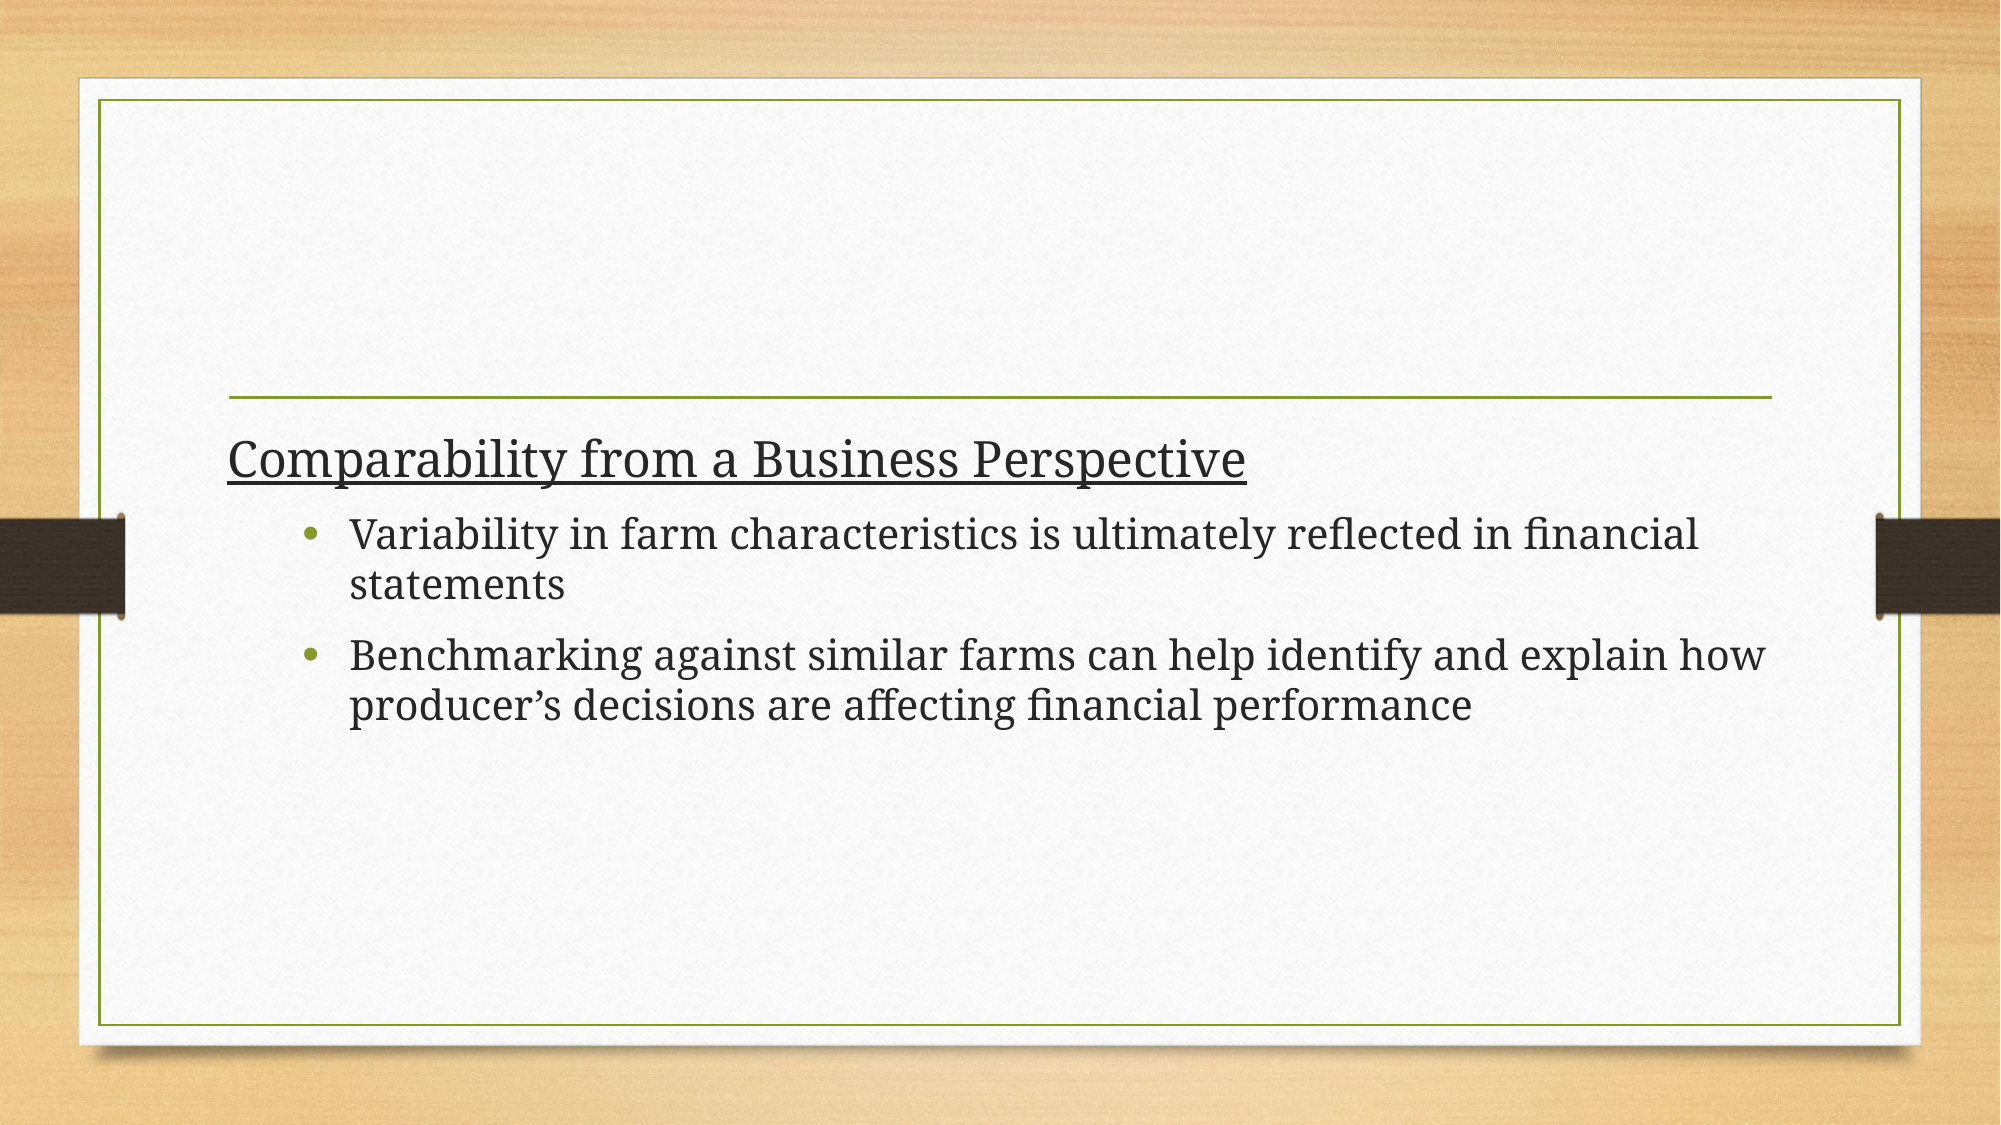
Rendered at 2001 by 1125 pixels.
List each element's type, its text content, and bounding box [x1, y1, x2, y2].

picture [0, 0, 2001, 1125]
list Comparability from a Business Perspective Variability in farm characteristics is ultimately reflected in financial statements Benchmarking against similar farms can help identify and explain how producer’s decisions are affecting financial performance [212, 419, 1788, 964]
